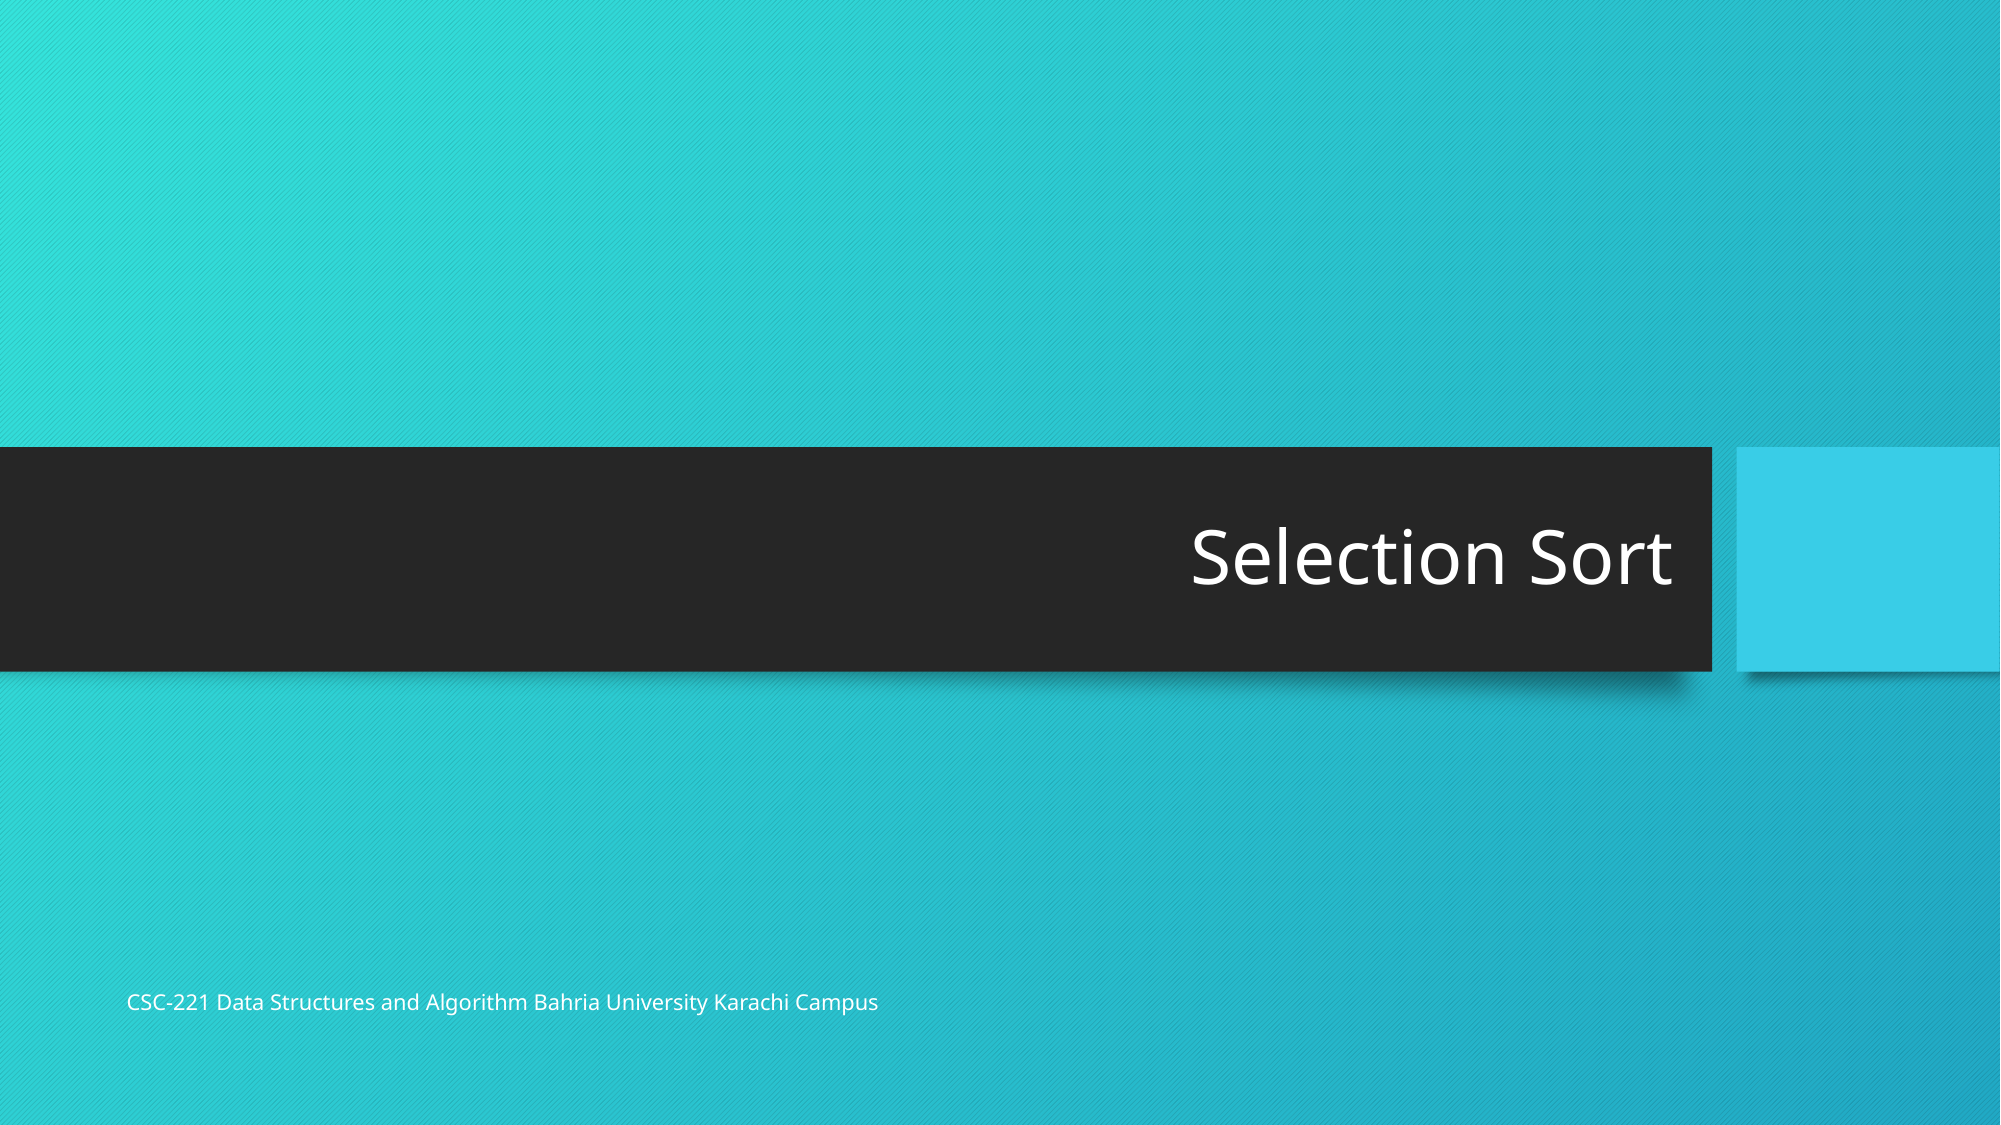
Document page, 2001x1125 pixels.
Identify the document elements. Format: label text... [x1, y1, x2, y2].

title Selection Sort [111, 470, 1689, 650]
picture [1736, 672, 2000, 695]
picture [0, 672, 1713, 724]
footer CSC-221 Data Structures and Algorithm Bahria University Karachi Campus [111, 973, 1239, 1034]
